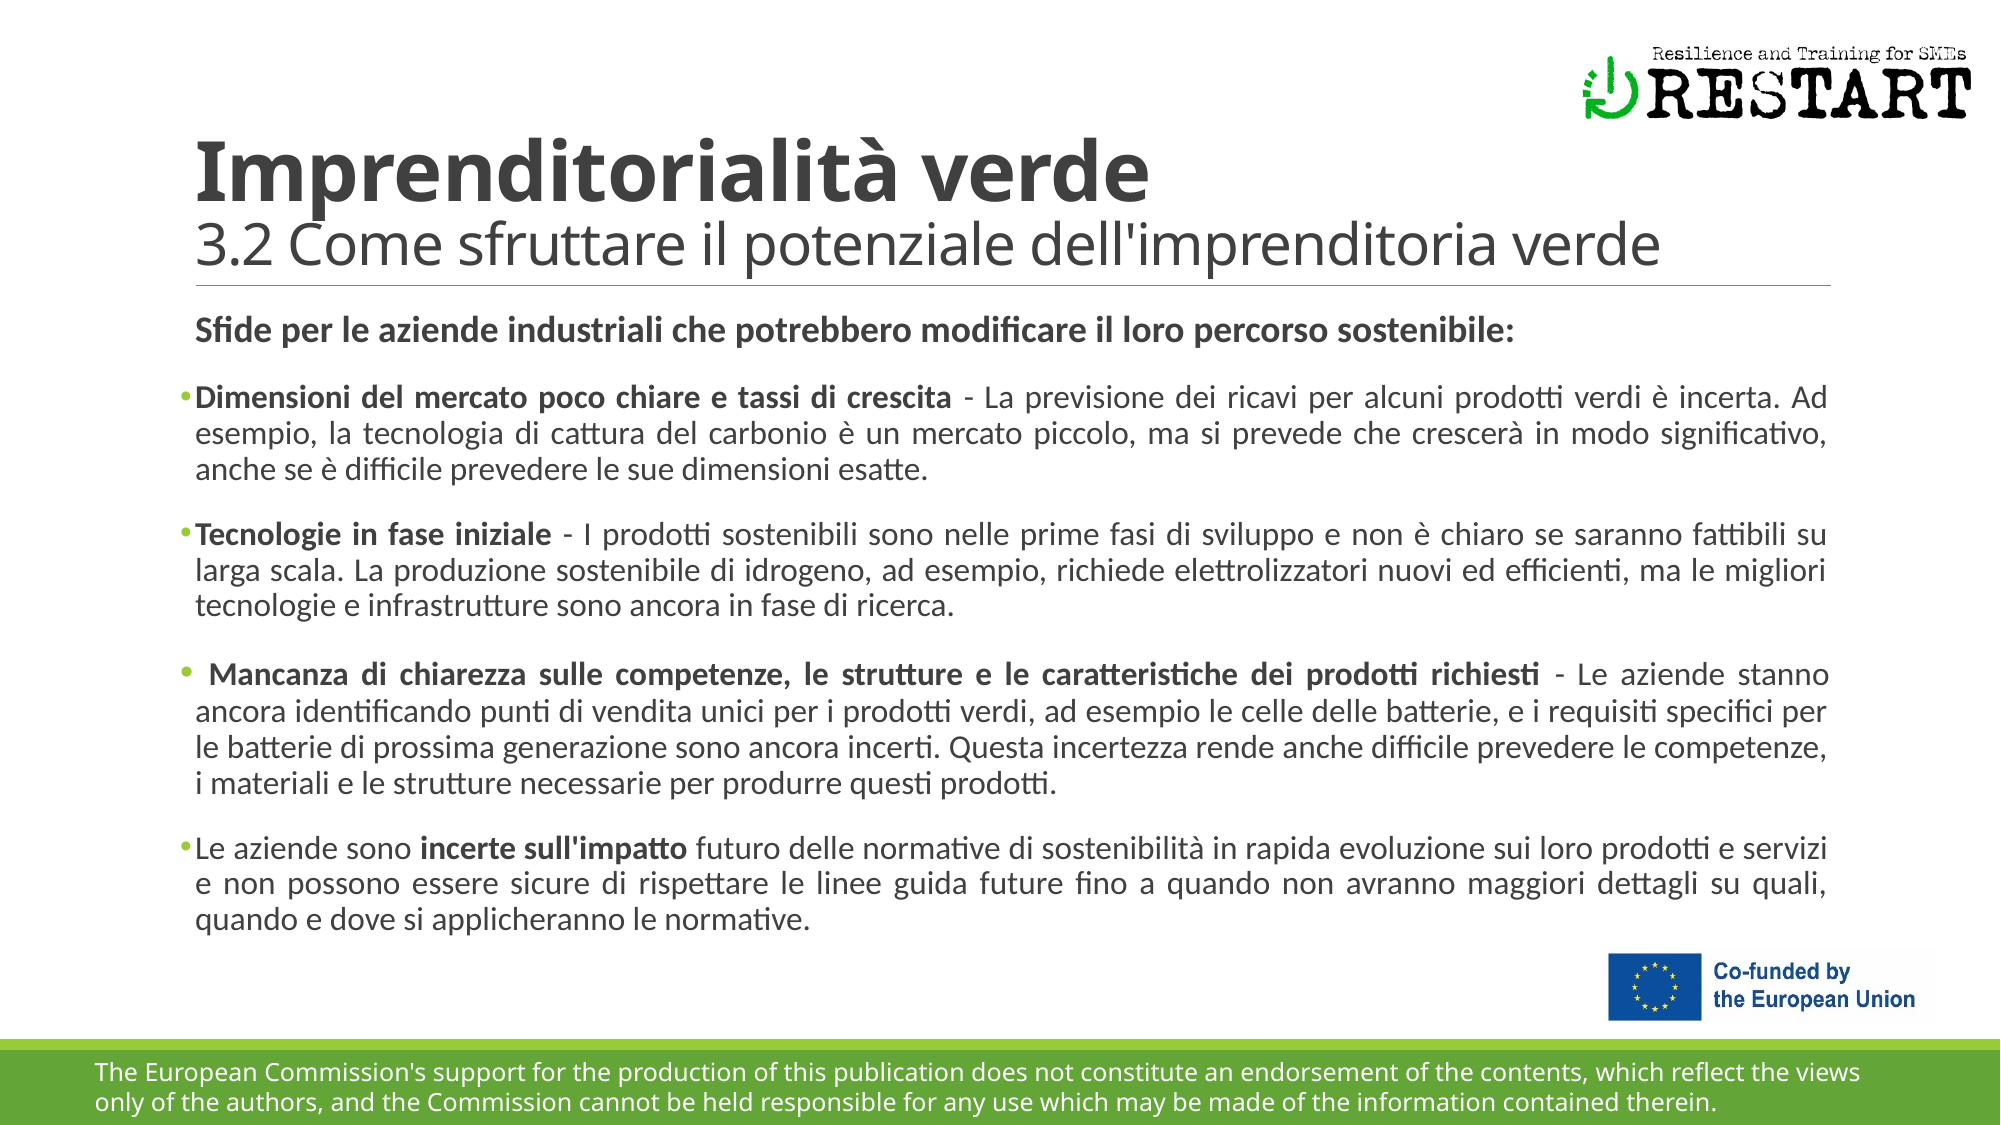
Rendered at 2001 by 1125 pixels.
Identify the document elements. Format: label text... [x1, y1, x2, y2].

text_box The European Commission's support for the production of this publication does not constitute an endorsement of the contents, which reflect the views only of the authors, and the Commission cannot be held responsible for any use which may be made of the information contained therein. [79, 1049, 1925, 1124]
picture [1604, 949, 1938, 1026]
list Sfide per le aziende industriali che potrebbero modificare il loro percorso sostenibile: Dimensioni del mercato poco chiare e tassi di crescita - La previsione dei ricavi per alcuni prodotti verdi è incerta. Ad esempio, la tecnologia di cattura del carbonio è un mercato piccolo, ma si prevede che crescerà in modo significativo, anche se è difficile prevedere le sue dimensioni esatte. Tecnologie in fase iniziale - I prodotti sostenibili sono nelle prime fasi di sviluppo e non è chiaro se saranno fattibili su larga scala. La produzione sostenibile di idrogeno, ad esempio, richiede elettrolizzatori nuovi ed efficienti, ma le migliori tecnologie e infrastrutture sono ancora in fase di ricerca. Mancanza di chiarezza sulle competenze, le strutture e le caratteristiche dei prodotti richiesti - Le aziende stanno ancora identificando punti di vendita unici per i prodotti verdi, ad esempio le celle delle batterie, e i requisiti specifici per le batterie di prossima generazione sono ancora incerti. Questa incertezza rende anche difficile prevedere le competenze, i materiali e le strutture necessarie per produrre questi prodotti. Le aziende sono incerte sull'impatto futuro delle normative di sostenibilità in rapida evoluzione sui loro prodotti e servizi e non possono essere sicure di rispettare le linee guida future fino a quando non avranno maggiori dettagli su quali, quando e dove si applicheranno le normative. [180, 302, 1830, 995]
title Imprenditorialità verde 3.2 Come sfruttare il potenziale dell'imprenditoria verde [179, 47, 1830, 285]
picture [1582, 46, 1971, 119]
